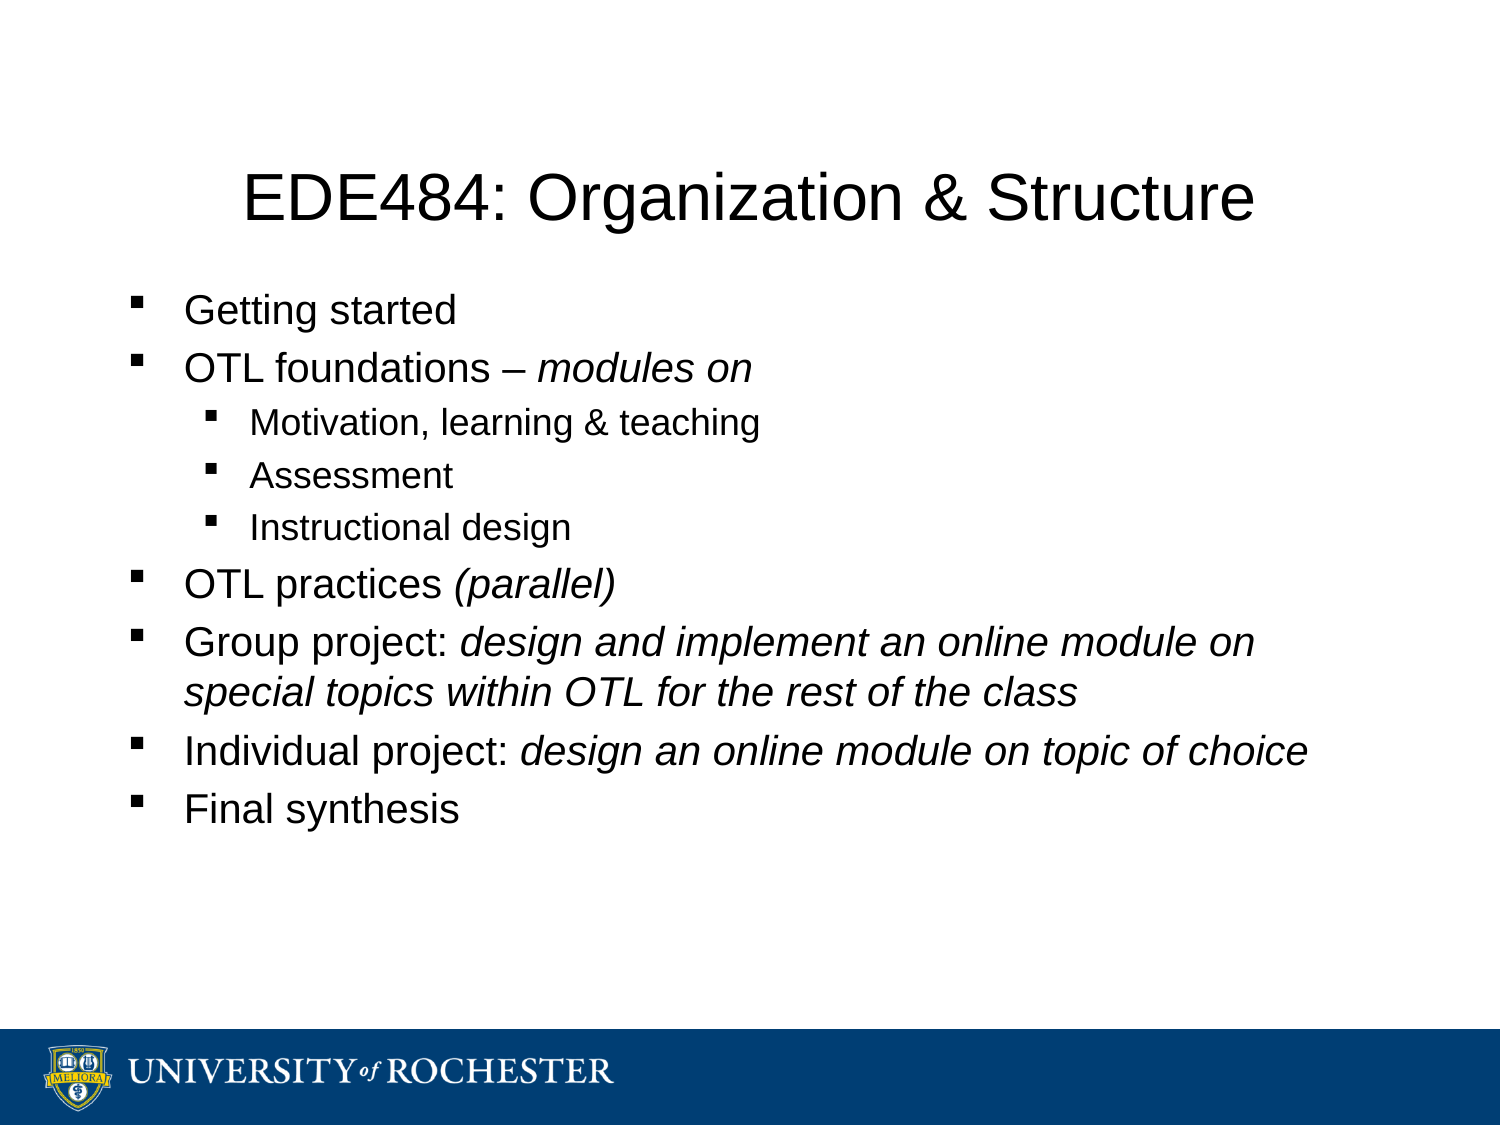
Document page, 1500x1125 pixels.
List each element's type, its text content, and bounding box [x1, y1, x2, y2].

picture [0, 1029, 1500, 1125]
list Getting started OTL foundations – modules on Motivation, learning & teaching Assessment Instructional design OTL practices (parallel) Group project: design and implement an online module on special topics within OTL for the rest of the class Individual project: design an online module on topic of choice Final synthesis [112, 274, 1388, 951]
title EDE484: Organization & Structure [112, 99, 1388, 274]
